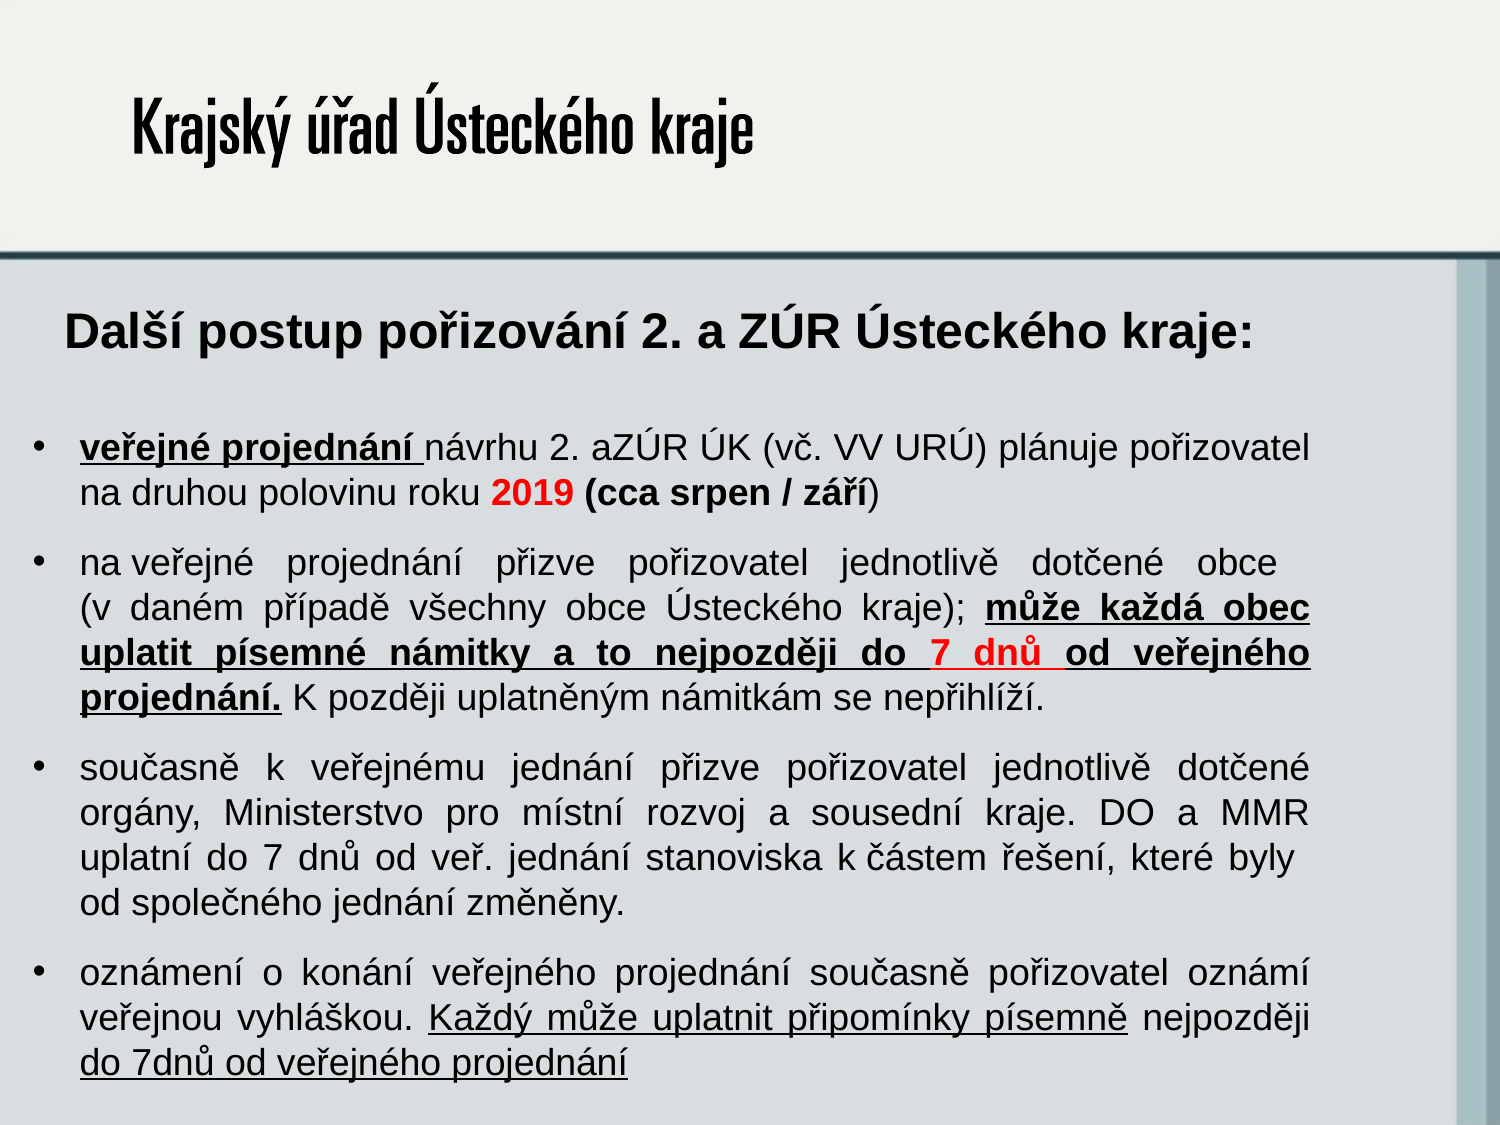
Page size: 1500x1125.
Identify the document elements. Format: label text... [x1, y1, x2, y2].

list Další postup pořizování 2. a ZÚR Ústeckého kraje: veřejné projednání návrhu 2. aZÚR ÚK (vč. VV URÚ) plánuje pořizovatel na druhou polovinu roku 2019 (cca srpen / září) na veřejné projednání přizve pořizovatel jednotlivě dotčené obce (v daném případě všechny obce Ústeckého kraje); může každá obec uplatit písemné námitky a to nejpozději do 7 dnů od veřejného projednání. K později uplatněným námitkám se nepřihlíží. současně k veřejnému jednání přizve pořizovatel jednotlivě dotčené orgány, Ministerstvo pro místní rozvoj a sousední kraje. DO a MMR uplatní do 7 dnů od veř. jednání stanoviska k částem řešení, které byly od společného jednání změněny. oznámení o konání veřejného projednání současně pořizovatel oznámí veřejnou vyhláškou. Každý může uplatnit připomínky písemně nejpozději do 7dnů od veřejného projednání [17, 290, 1326, 792]
picture [0, 0, 1500, 1125]
